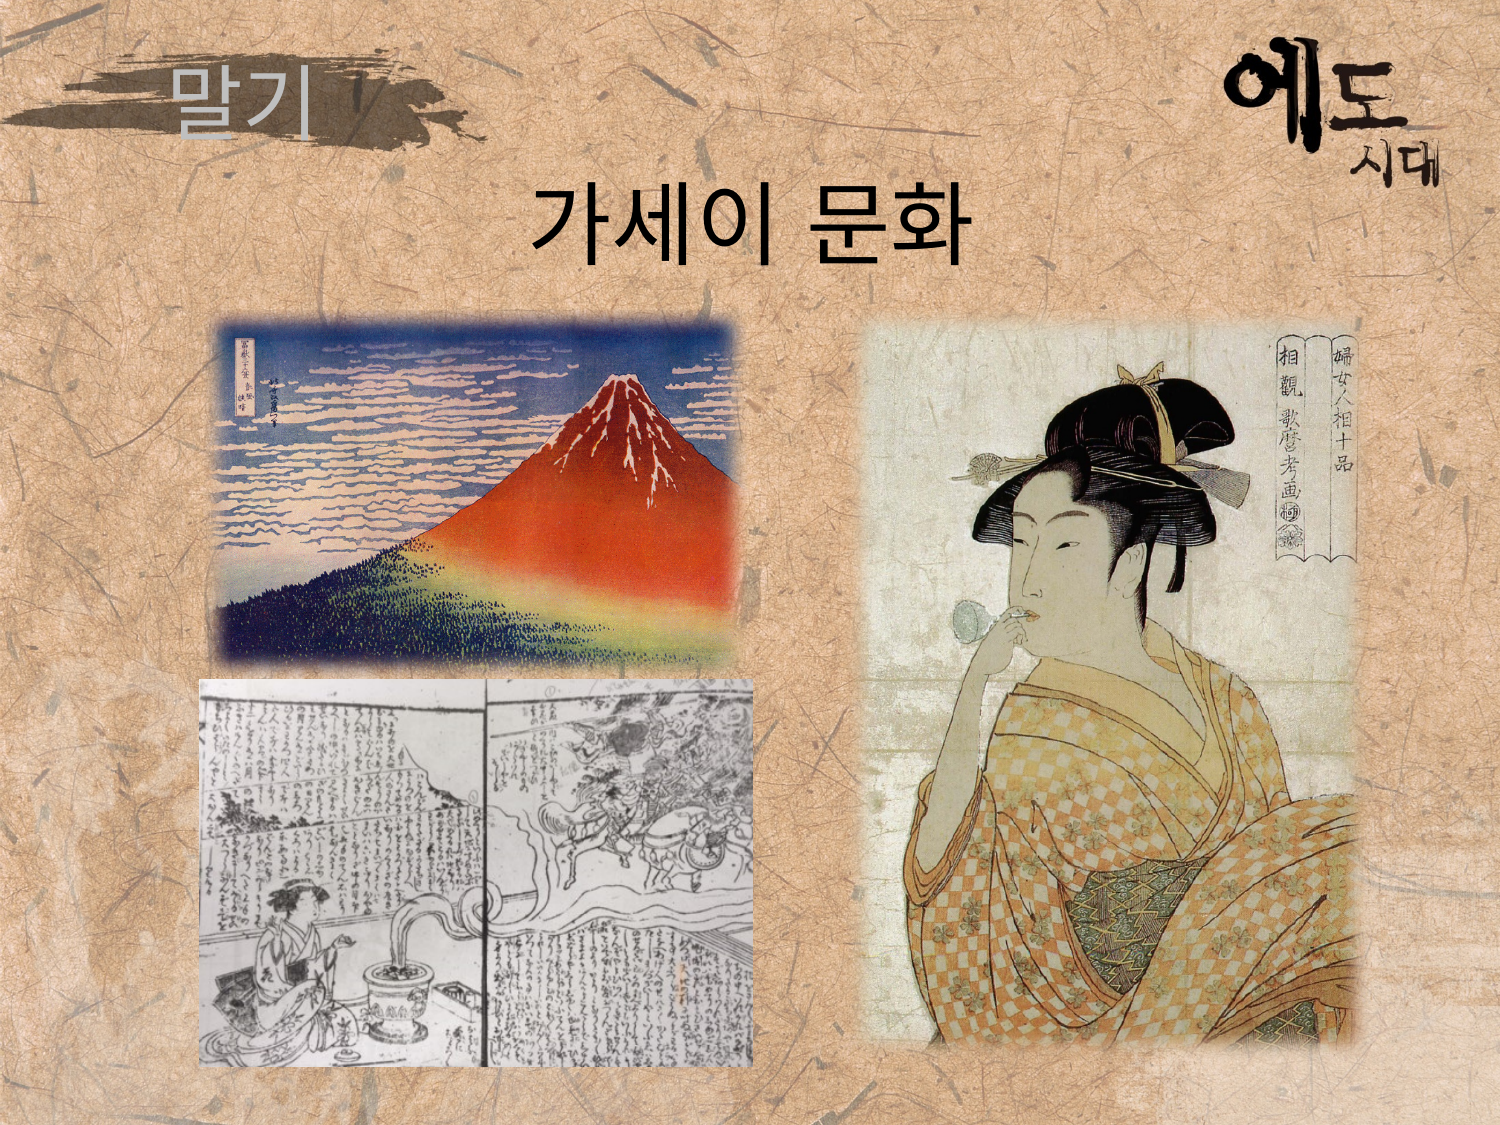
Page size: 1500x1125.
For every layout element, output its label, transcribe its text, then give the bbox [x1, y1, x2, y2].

title 가세이 문화 [49, 145, 1454, 300]
picture [0, 0, 1500, 1125]
text_box 말기 [41, 42, 445, 159]
